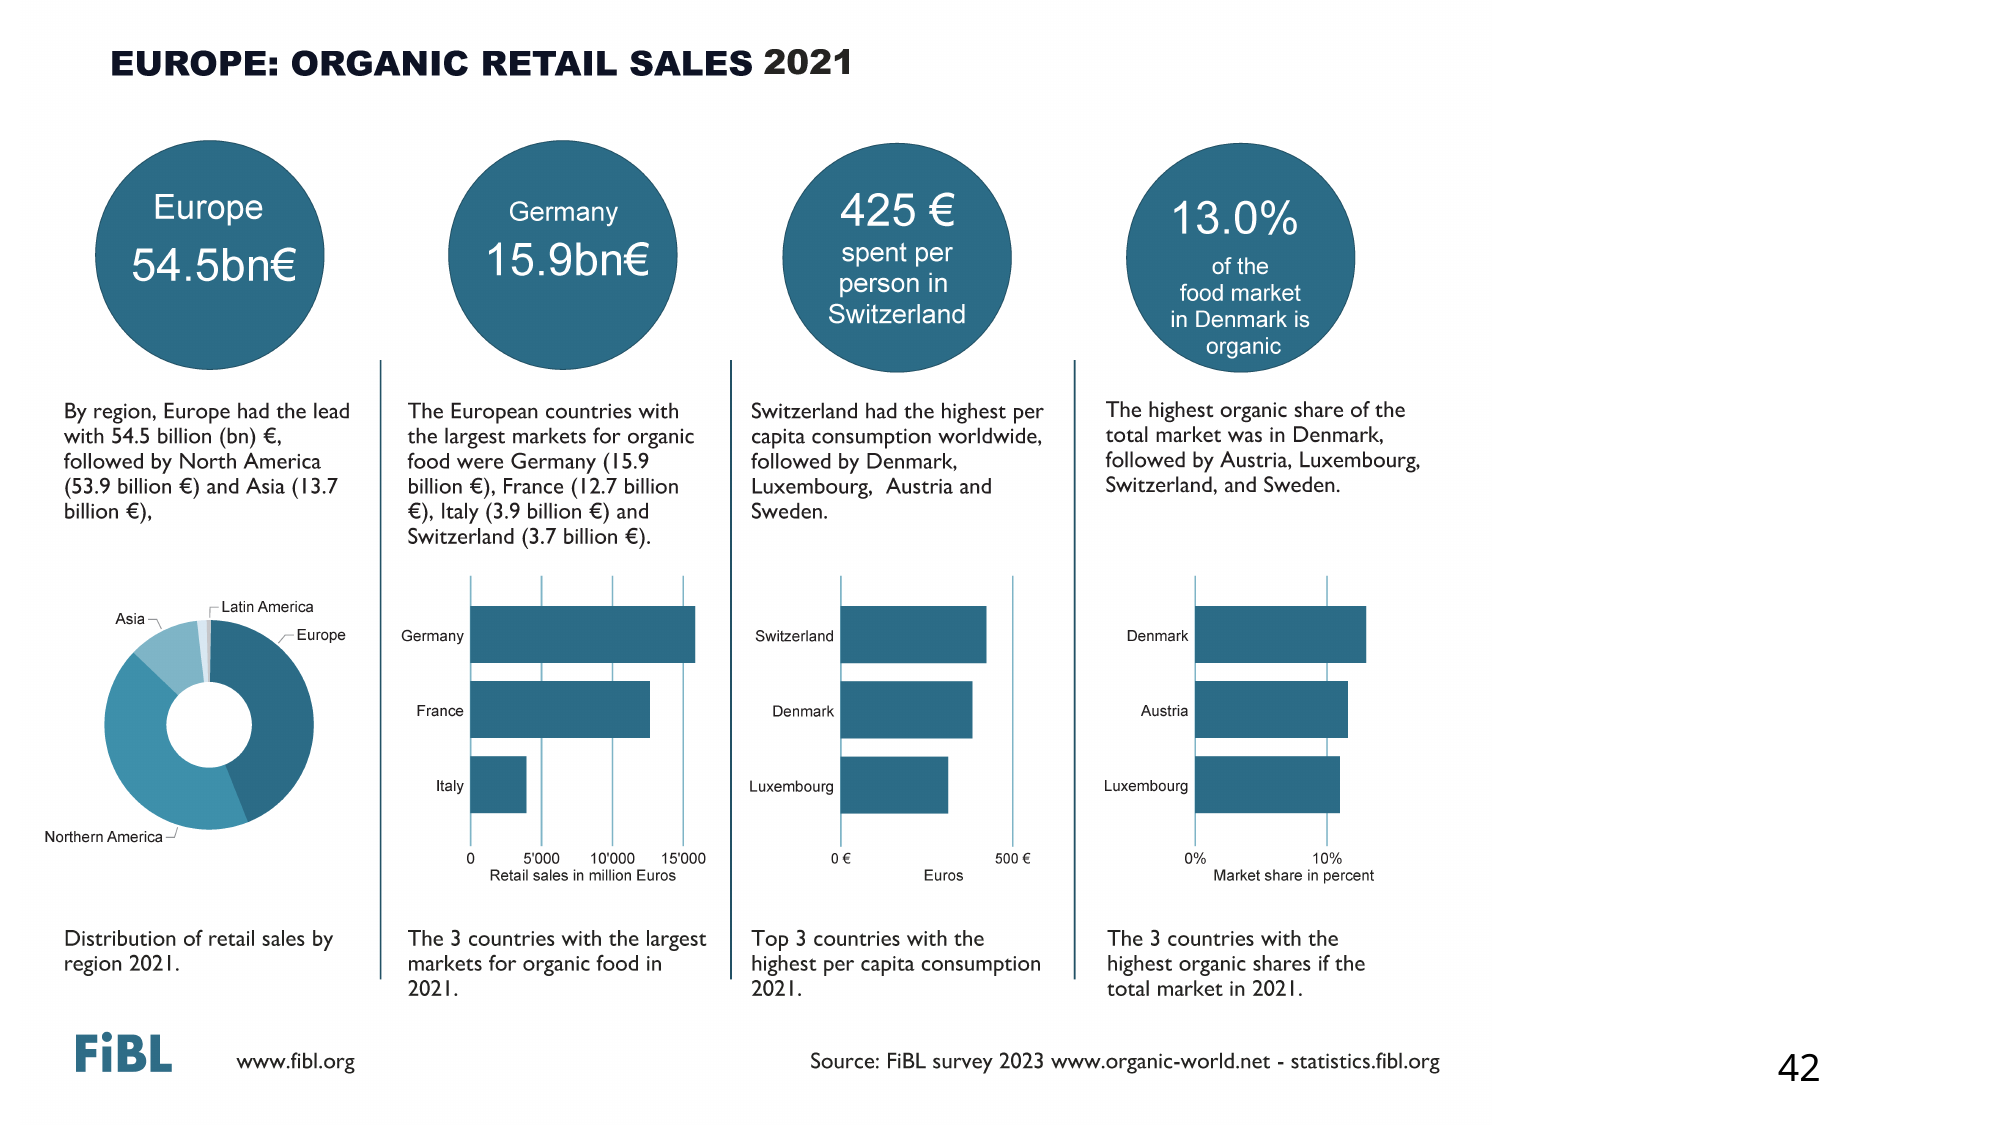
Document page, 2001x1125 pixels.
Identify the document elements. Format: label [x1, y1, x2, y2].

picture [20, 0, 1492, 1125]
